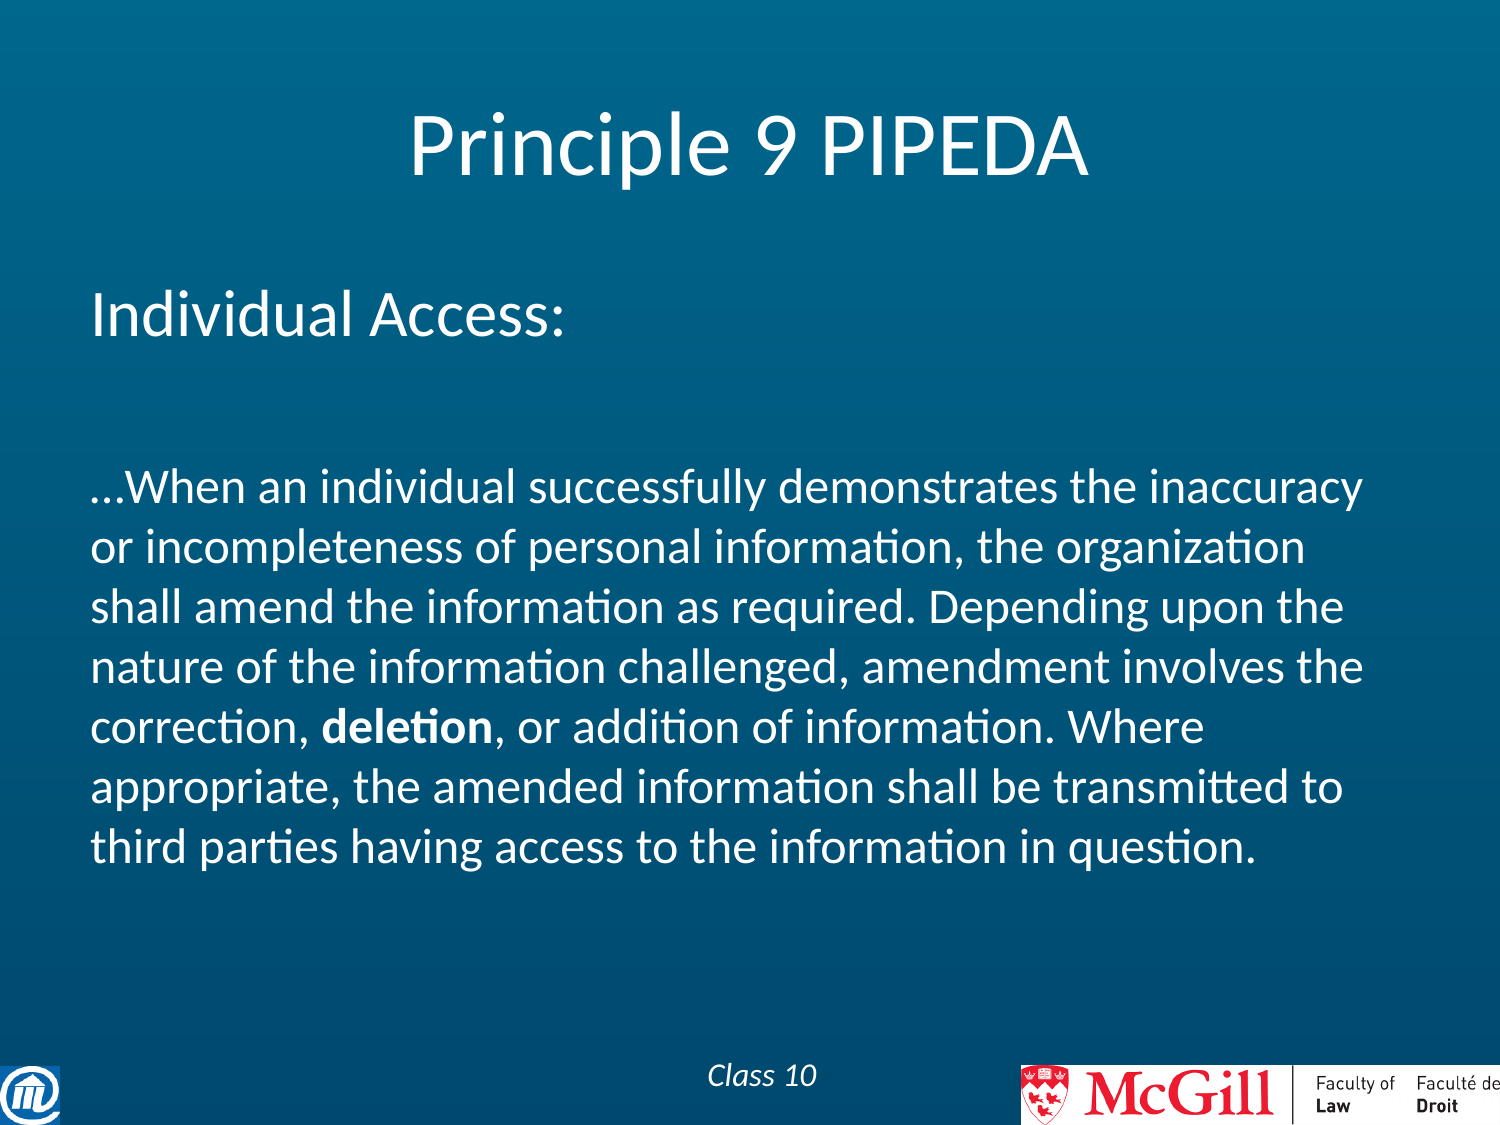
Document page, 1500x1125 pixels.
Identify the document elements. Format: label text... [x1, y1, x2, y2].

picture [1022, 1066, 1500, 1125]
footer Class 10 [490, 1042, 1034, 1103]
list Individual Access: …When an individual successfully demonstrates the inaccuracy or incompleteness of personal information, the organization shall amend the information as required. Depending upon the nature of the information challenged, amendment involves the correction, deletion, or addition of information. Where appropriate, the amended information shall be transmitted to third parties having access to the information in question. [75, 262, 1425, 1005]
title Principle 9 PIPEDA [75, 45, 1425, 233]
picture [0, 1067, 59, 1125]
